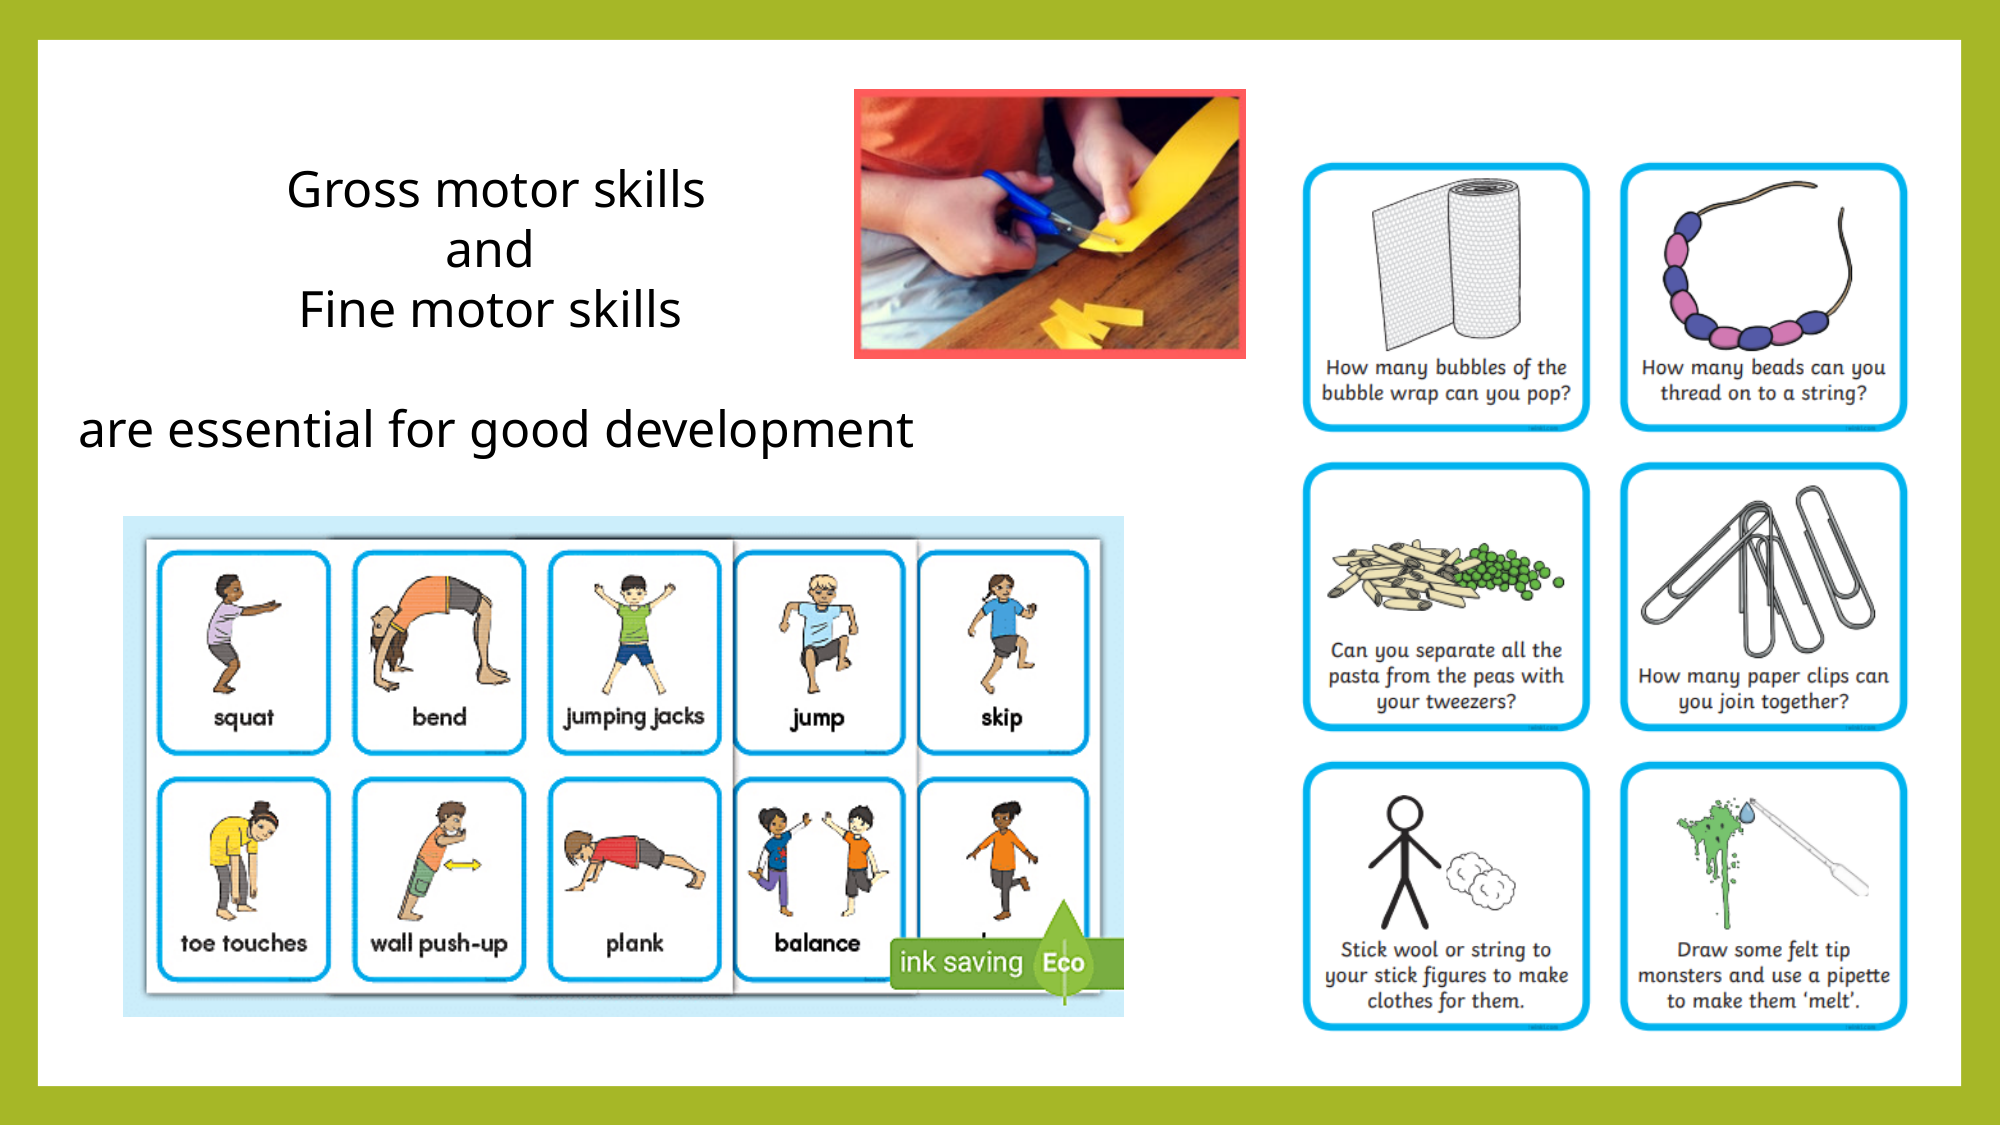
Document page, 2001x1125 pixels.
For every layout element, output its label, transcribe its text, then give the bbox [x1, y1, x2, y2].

text_box Gross motor skills and Fine motor skills are essential for good development [64, 149, 930, 465]
picture [1293, 149, 1915, 1041]
picture [854, 88, 1247, 360]
picture [122, 516, 1124, 1017]
